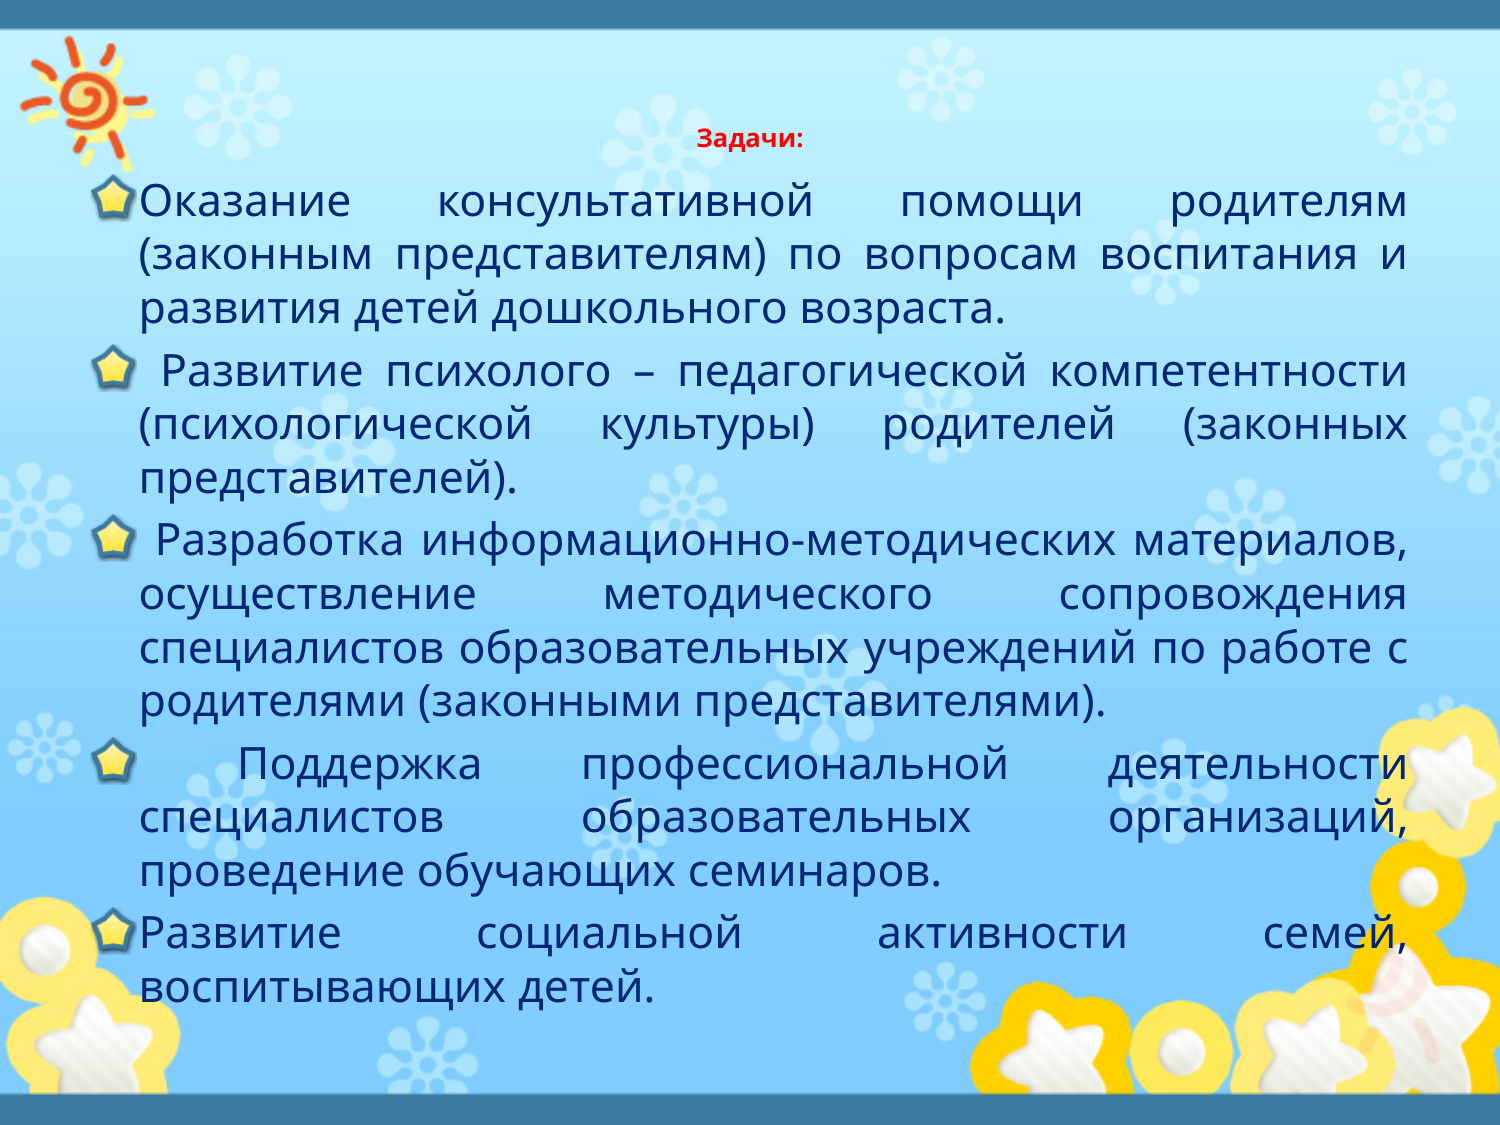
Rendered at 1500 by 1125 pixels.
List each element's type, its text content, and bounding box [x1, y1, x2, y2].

title Задачи: [75, 82, 1425, 164]
picture [0, 0, 1500, 1125]
list Оказание консультативной помощи родителям (законным представителям) по вопросам воспитания и развития детей дошкольного возраста. Развитие психолого – педагогической компетентности (психологической культуры) родителей (законных представителей). Разработка информационно-методических материалов, осуществление методического сопровождения специалистов образовательных учреждений по работе с родителями (законными представителями). Поддержка профессиональной деятельности специалистов образовательных организаций, проведение обучающих семинаров. Развитие социальной активности семей, воспитывающих детей. [75, 164, 1425, 1079]
